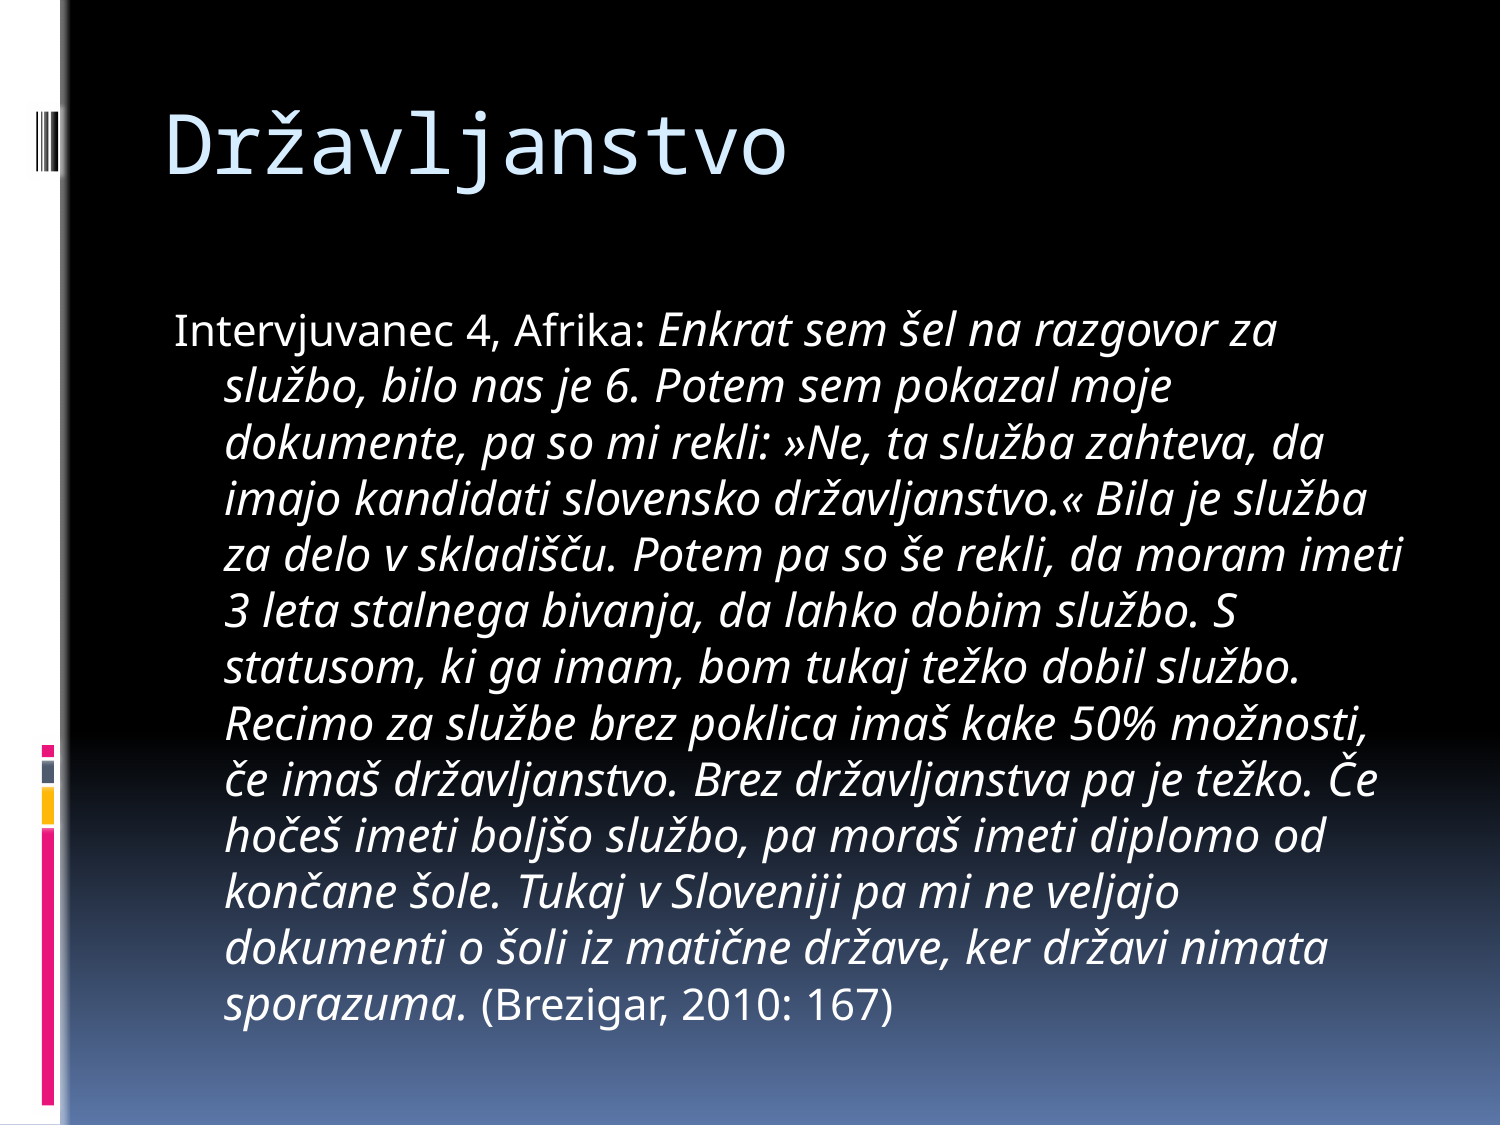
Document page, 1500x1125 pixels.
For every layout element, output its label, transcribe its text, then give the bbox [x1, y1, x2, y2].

list Intervjuvanec 4, Afrika: Enkrat sem šel na razgovor za službo, bilo nas je 6. Potem sem pokazal moje dokumente, pa so mi rekli: »Ne, ta služba zahteva, da imajo kandidati slovensko državljanstvo.« Bila je služba za delo v skladišču. Potem pa so še rekli, da moram imeti 3 leta stalnega bivanja, da lahko dobim službo. S statusom, ki ga imam, bom tukaj težko dobil službo. Recimo za službe brez poklica imaš kake 50% možnosti, če imaš državljanstvo. Brez državljanstva pa je težko. Če hočeš imeti boljšo službo, pa moraš imeti diplomo od končane šole. Tukaj v Sloveniji pa mi ne veljajo dokumenti o šoli iz matične države, ker državi nimata sporazuma. (Brezigar, 2010: 167) [150, 292, 1425, 1043]
title Državljanstvo [150, 83, 1425, 234]
